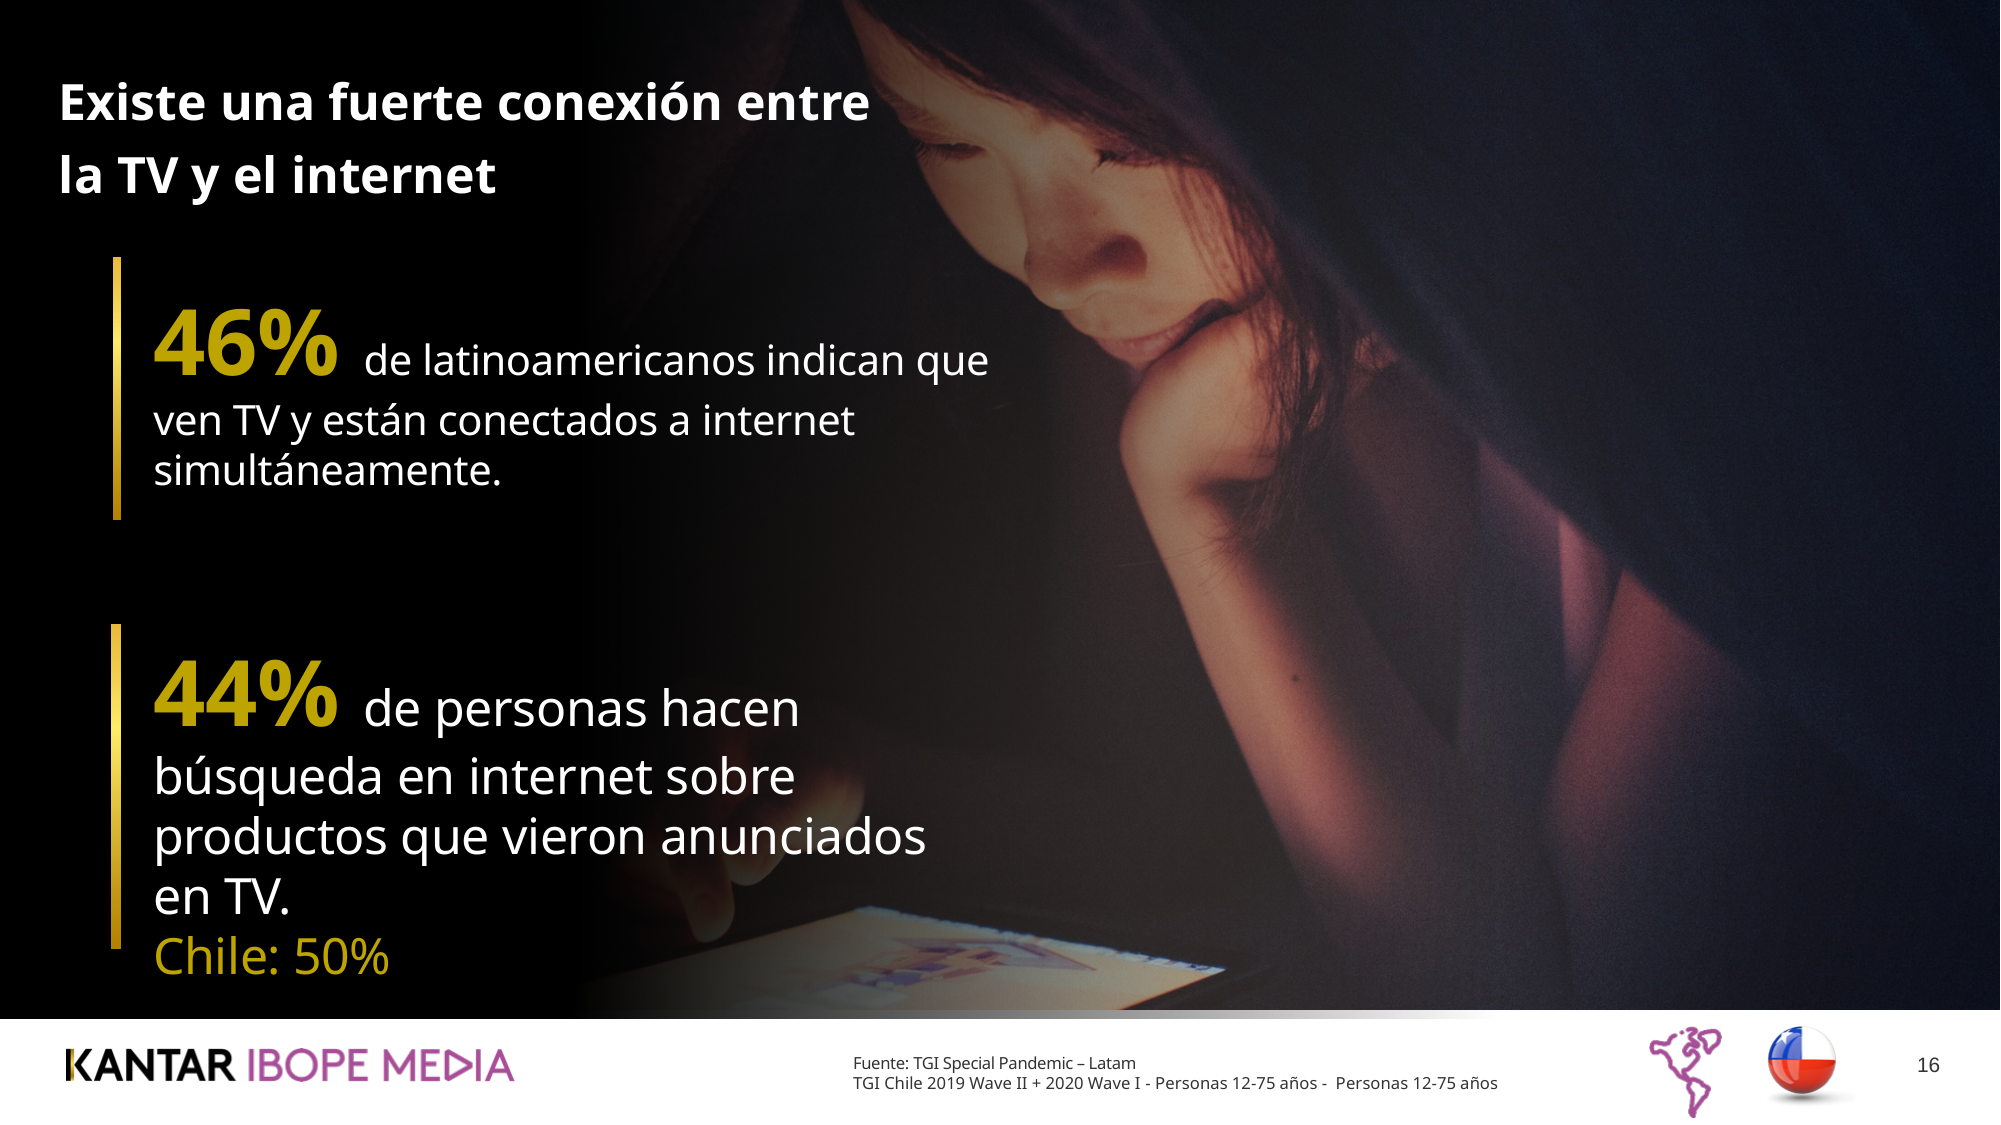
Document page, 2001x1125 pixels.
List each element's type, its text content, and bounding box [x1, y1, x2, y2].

text_box Fuente: TGI Special Pandemic – Latam TGI Chile 2019 Wave II + 2020 Wave I - Personas 12-75 años - Personas 12-75 años [1861, 1050, 1989, 1093]
text_box [0, 1010, 1498, 1020]
picture [66, 1048, 515, 1082]
slide_number 16 [1861, 1048, 1941, 1081]
text_box Fuente: TGI Special Pandemic – Latam TGI Chile 2019 Wave II + 2020 Wave I - Personas 12-75 años - Personas 12-75 años [853, 1050, 1629, 1093]
picture [0, 0, 2000, 1125]
